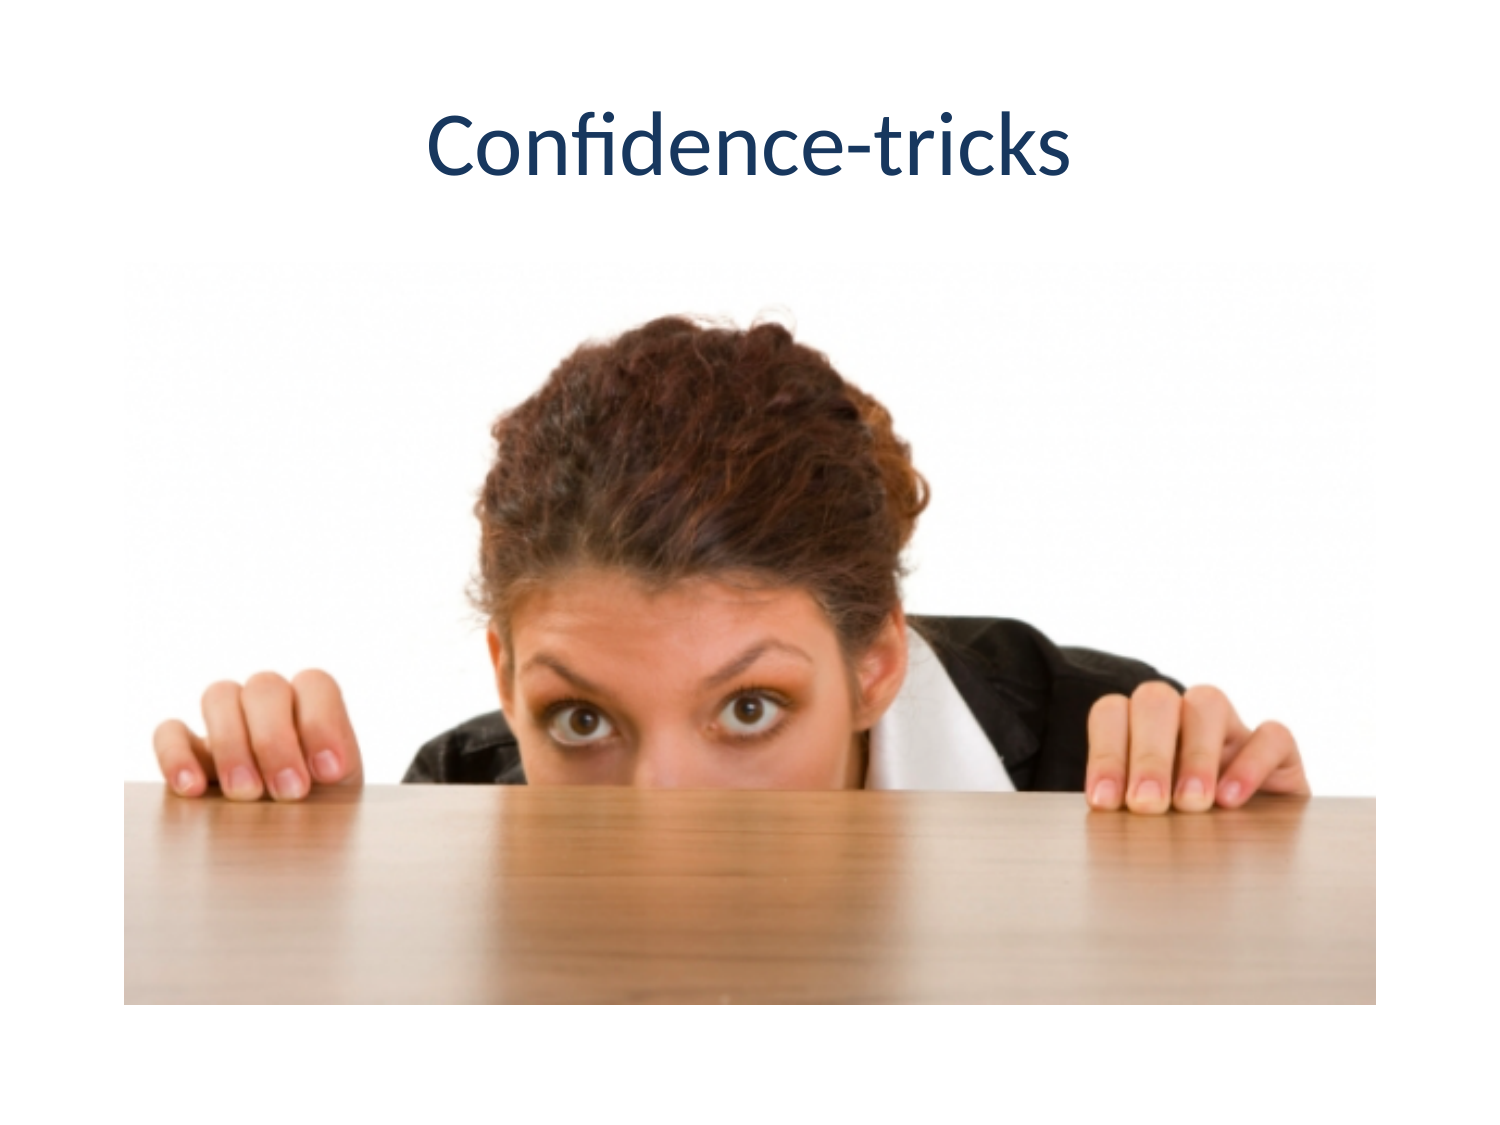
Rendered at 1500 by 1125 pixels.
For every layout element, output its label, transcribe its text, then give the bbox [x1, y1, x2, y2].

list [74, 262, 1426, 1006]
title Confidence-tricks [75, 45, 1425, 233]
